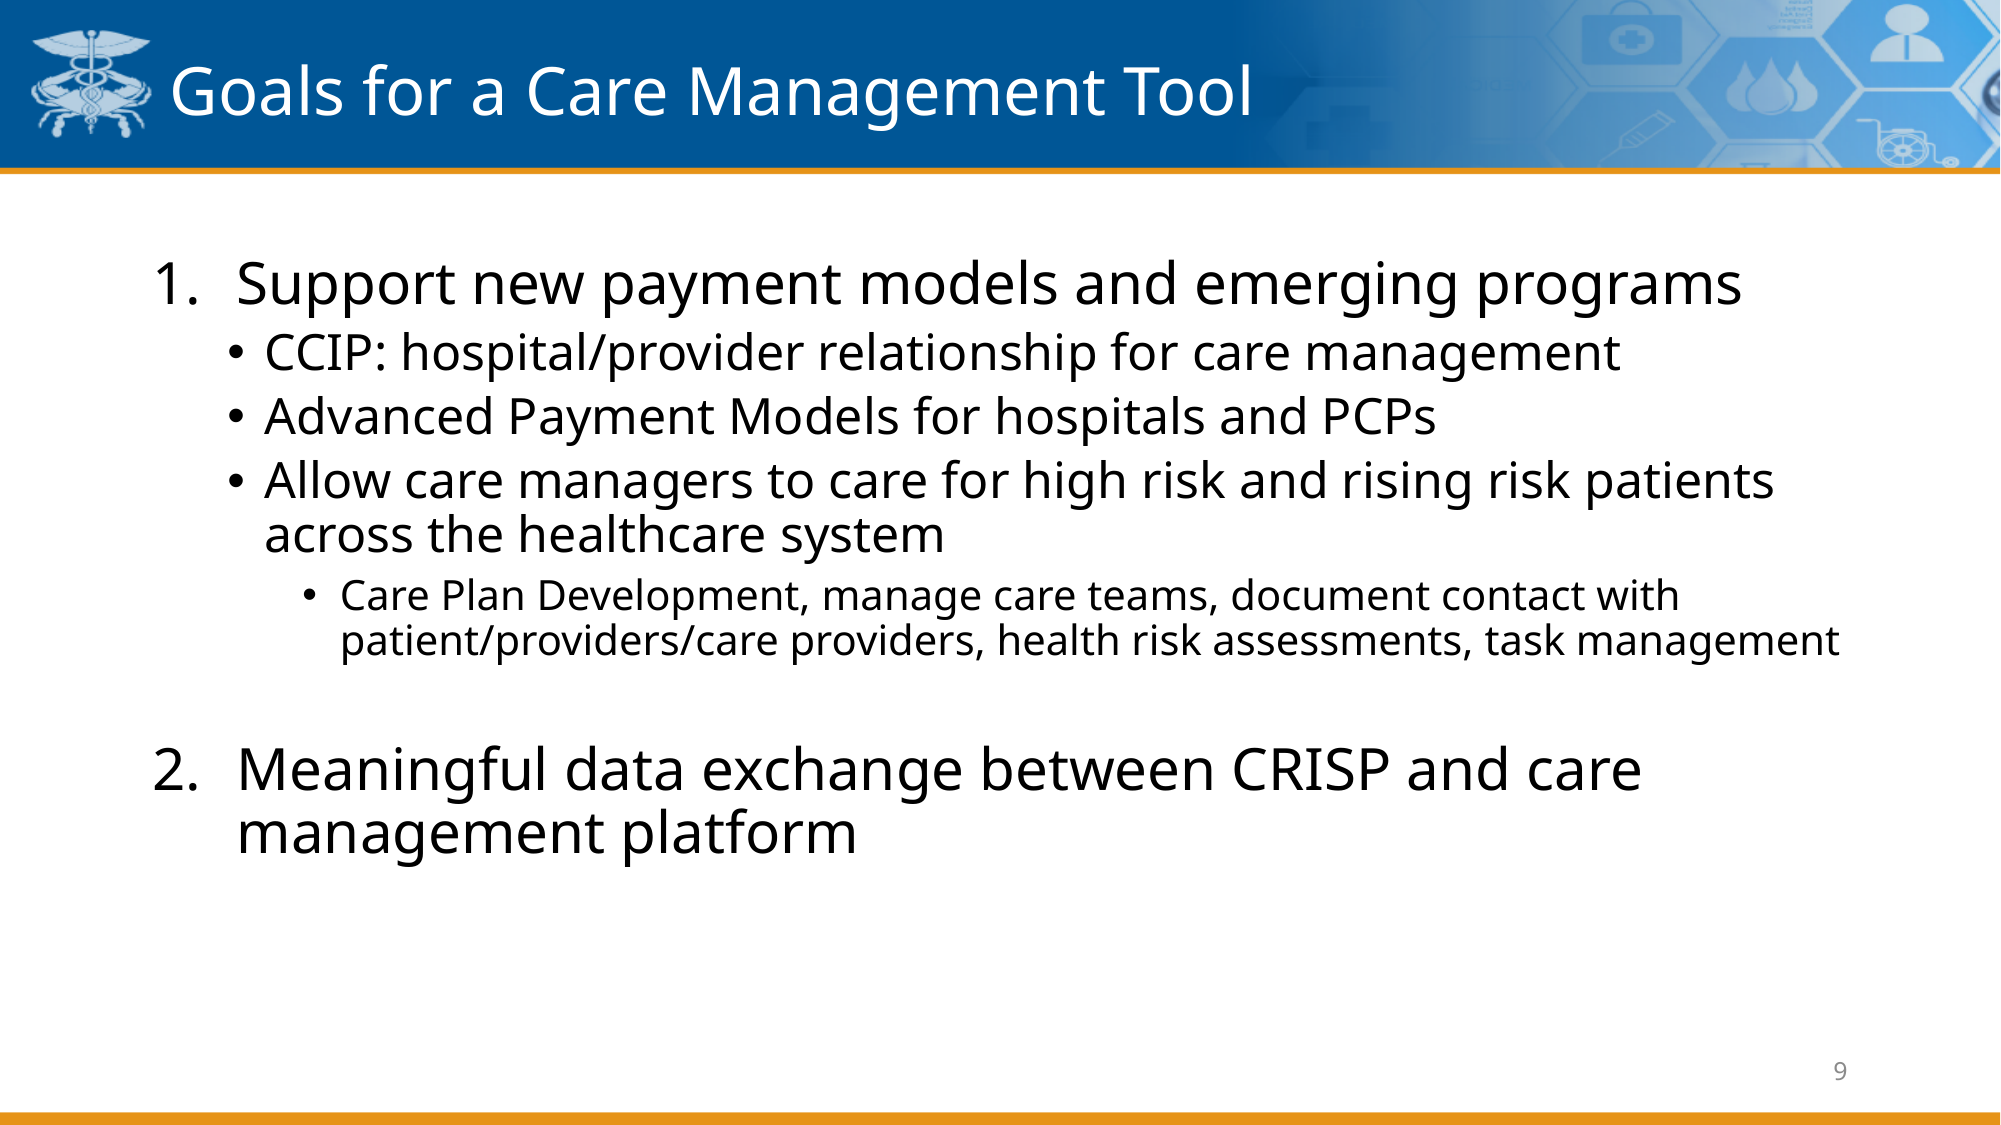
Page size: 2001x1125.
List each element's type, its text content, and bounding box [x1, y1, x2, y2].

list Support new payment models and emerging programs CCIP: hospital/provider relationship for care management Advanced Payment Models for hospitals and PCPs Allow care managers to care for high risk and rising risk patients across the healthcare system Care Plan Development, manage care teams, document contact with patient/providers/care providers, health risk assessments, task management Meaningful data exchange between CRISP and care management platform [137, 246, 1863, 1028]
picture [0, 0, 2001, 1125]
title Goals for a Care Management Tool [154, 31, 1880, 158]
slide_number 9 [1412, 1042, 1863, 1103]
